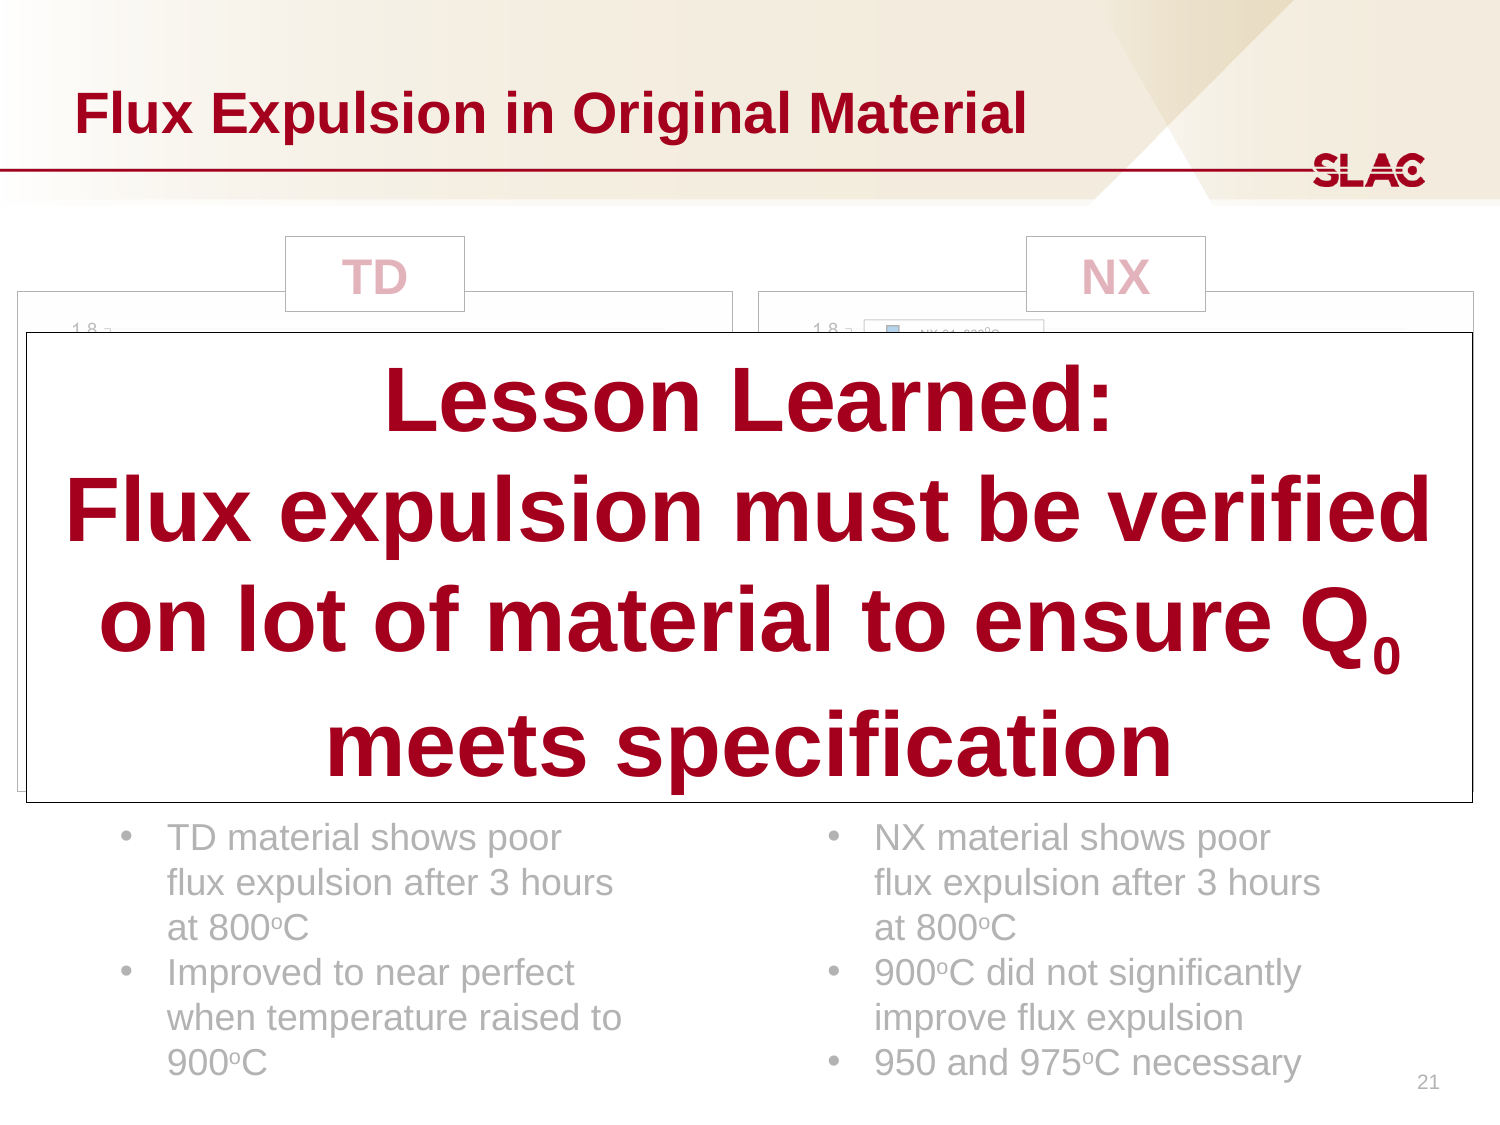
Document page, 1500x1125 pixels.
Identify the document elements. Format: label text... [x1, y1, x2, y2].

picture [17, 291, 733, 793]
picture [0, 0, 1500, 197]
title Flux Expulsion in Original Material [74, 21, 1404, 145]
picture [757, 291, 1474, 793]
text_box Lesson Learned: Flux expulsion must be verified on lot of material to ensure Q0 meets specification [26, 332, 1473, 803]
text_box [0, 197, 1500, 1125]
